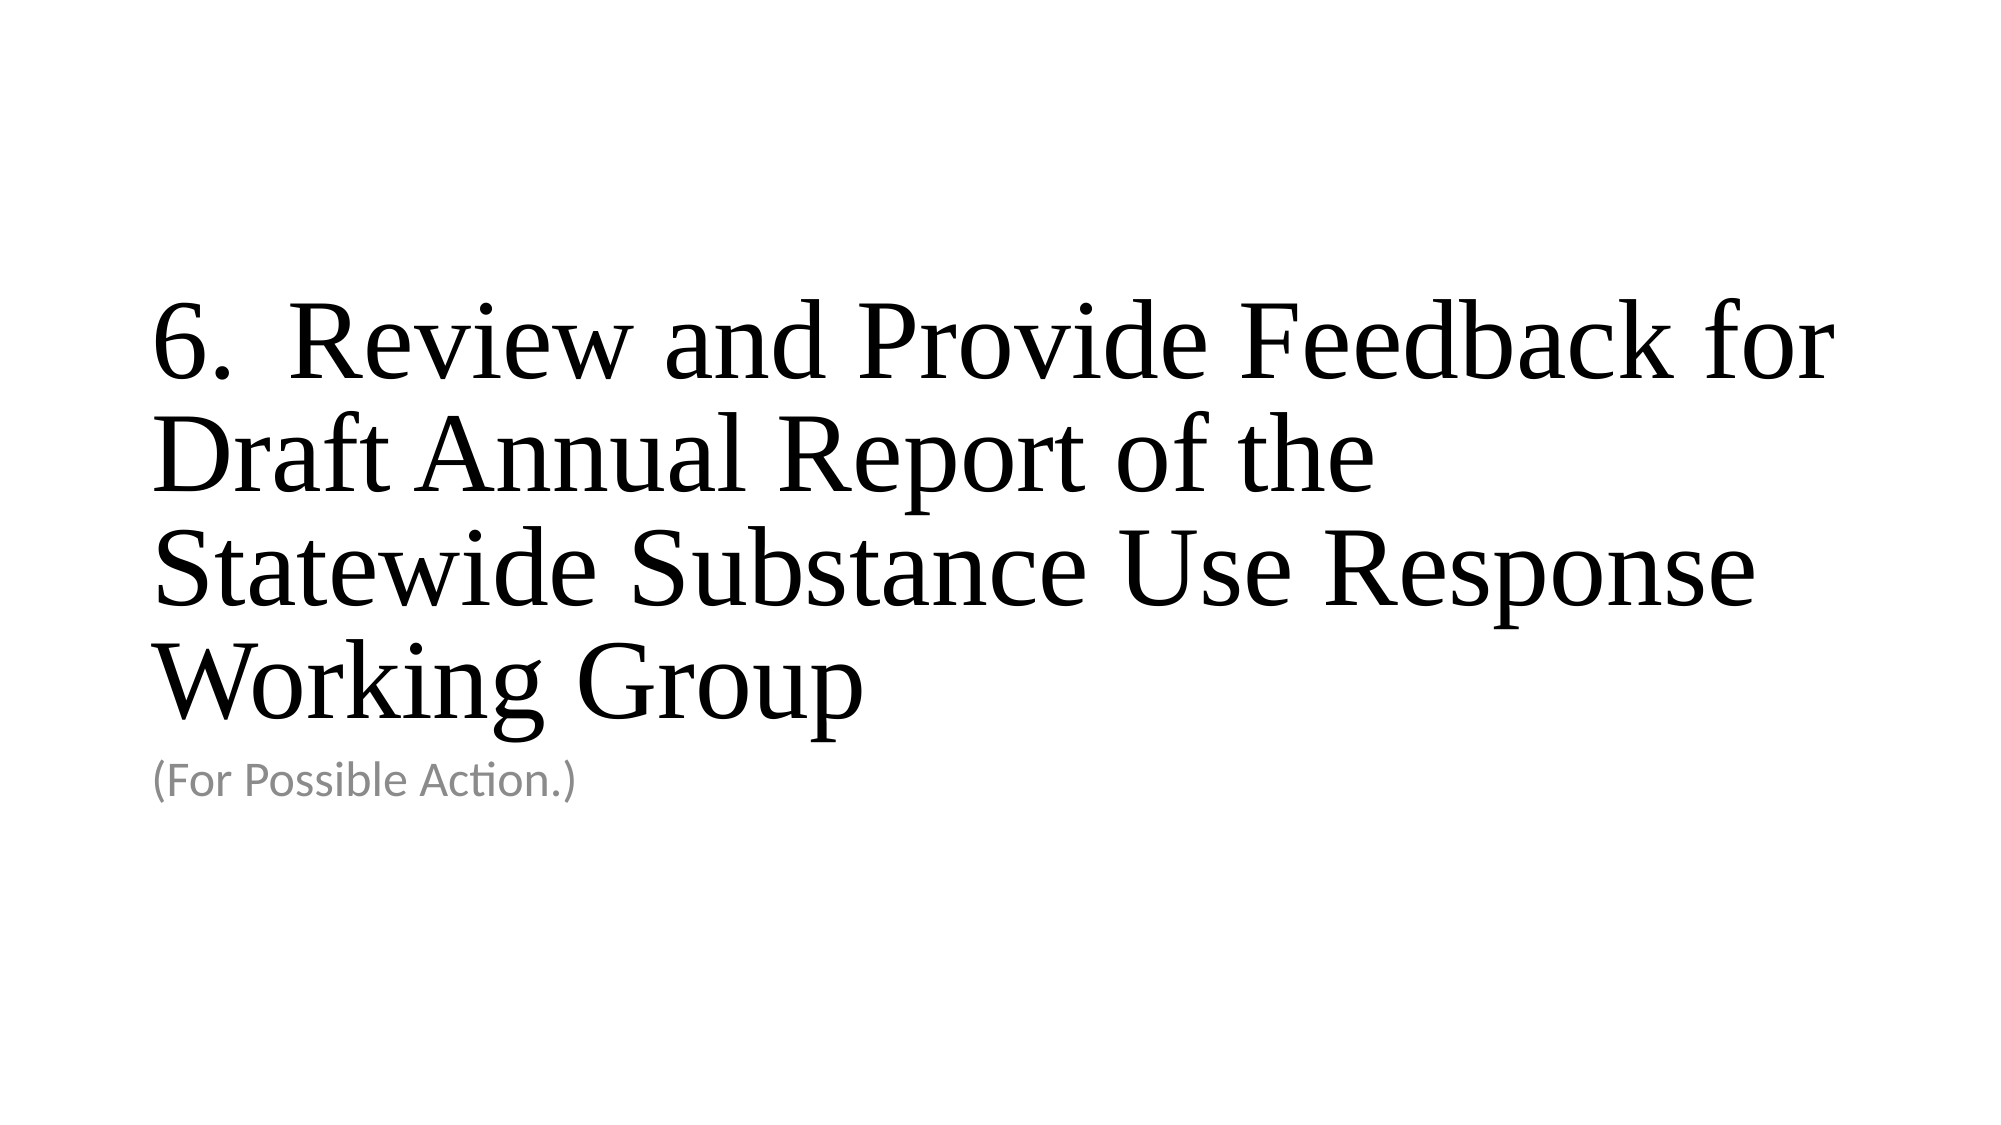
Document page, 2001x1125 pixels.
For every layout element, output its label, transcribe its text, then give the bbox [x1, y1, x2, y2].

list (For Possible Action.) [136, 752, 1862, 999]
title 6. Review and Provide Feedback for Draft Annual Report of the Statewide Substance Use Response Working Group [136, 280, 1862, 749]
